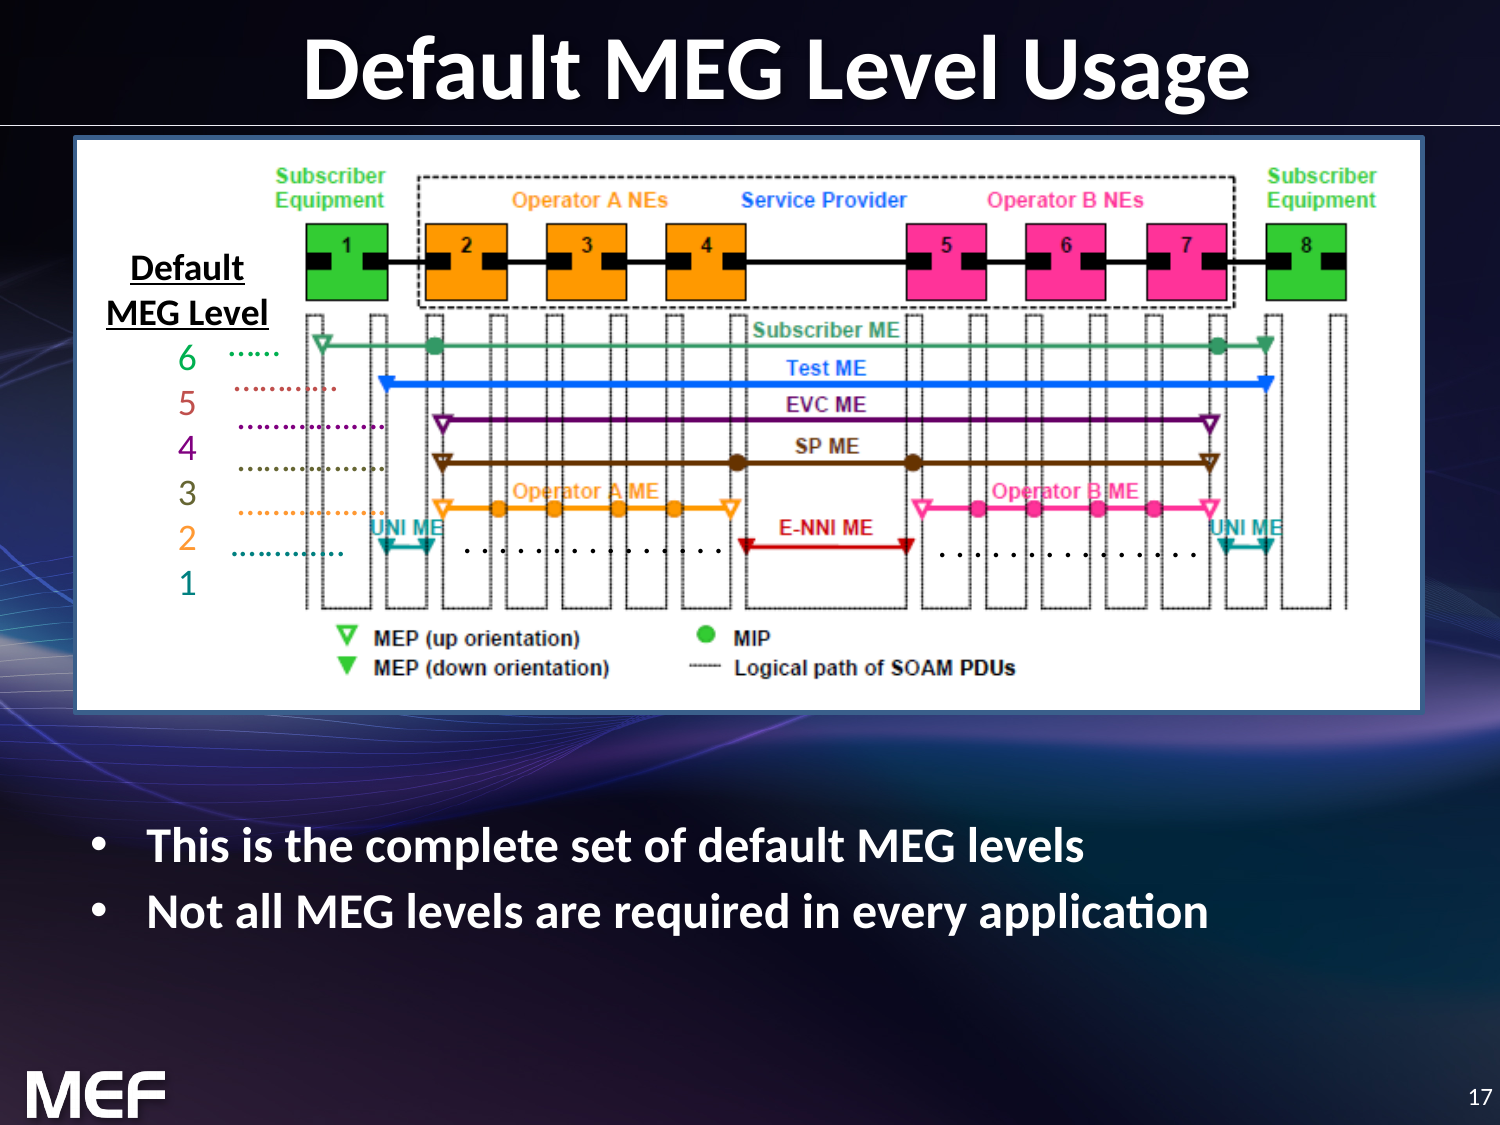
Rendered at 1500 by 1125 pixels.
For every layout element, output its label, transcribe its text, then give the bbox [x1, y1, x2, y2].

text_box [74, 137, 1423, 713]
picture [0, 126, 1500, 1125]
title Default MEG Level Usage [0, 0, 1500, 126]
list This is the complete set of default MEG levels Not all MEG levels are required in every application [75, 805, 1413, 1013]
